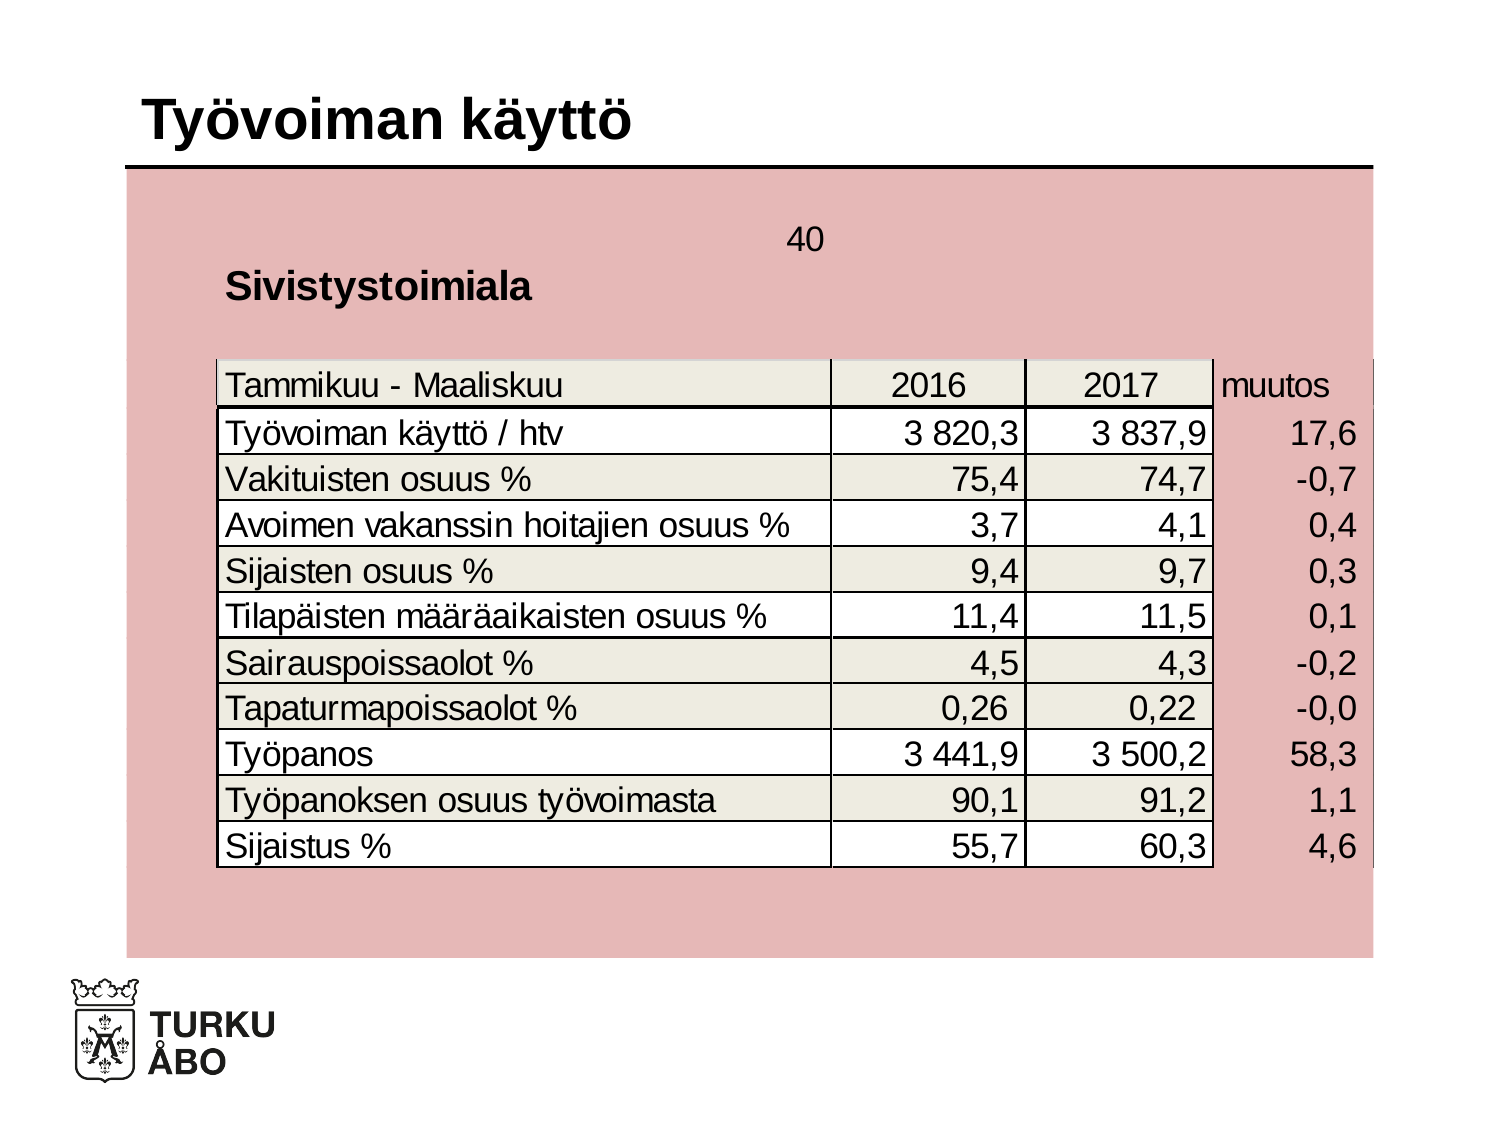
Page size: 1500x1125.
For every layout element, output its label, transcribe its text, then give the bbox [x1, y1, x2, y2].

picture [124, 164, 1376, 961]
title Työvoiman käyttö [141, 82, 1358, 163]
picture [70, 977, 275, 1084]
